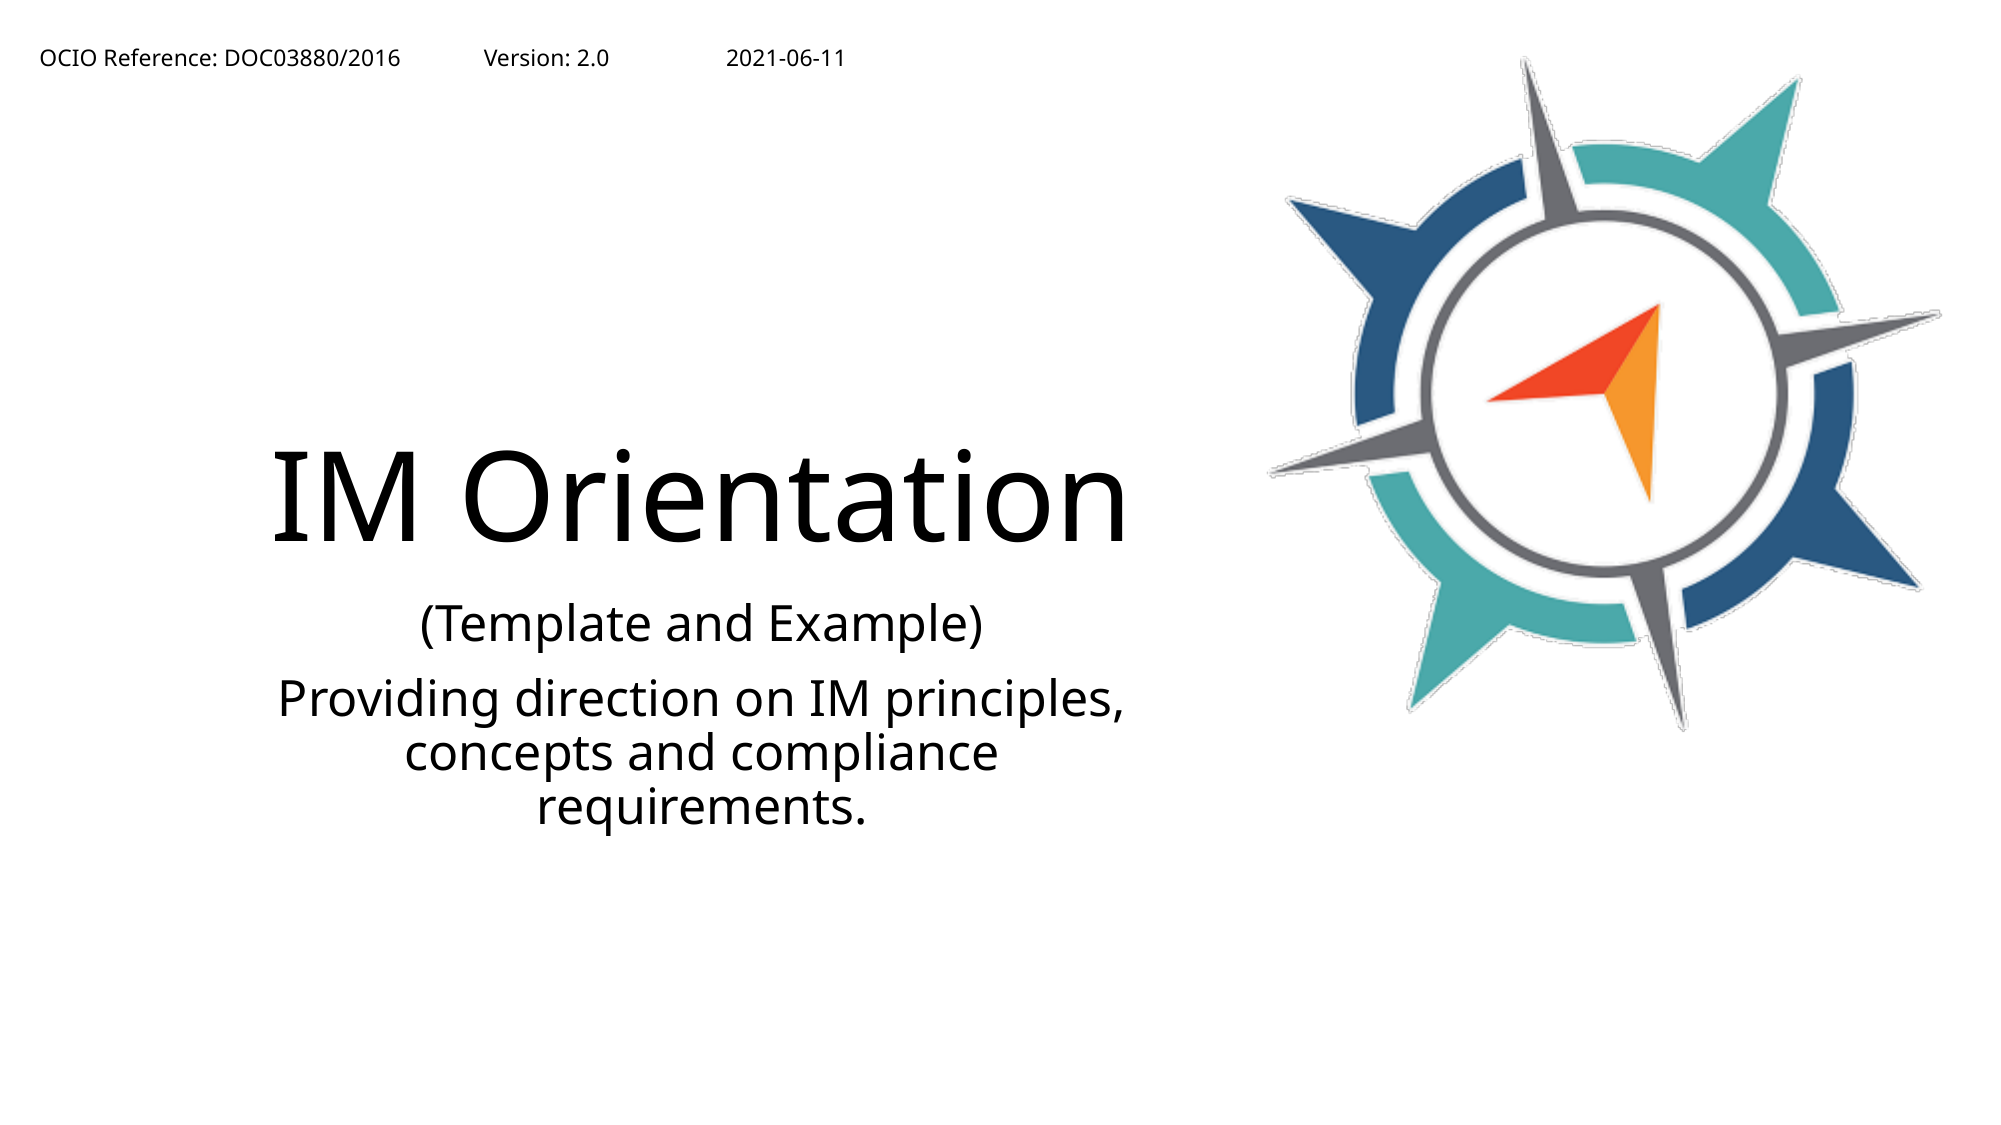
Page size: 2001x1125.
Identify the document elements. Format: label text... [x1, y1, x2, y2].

picture [1210, 0, 2000, 790]
table_header Version: 2.0 [469, 35, 711, 96]
table_header OCIO Reference: DOC03880/2016 [24, 35, 469, 96]
table_header 2021-06-11 [711, 35, 886, 96]
title IM Orientation [249, 184, 1155, 576]
subtitle (Template and Example) Providing direction on IM principles, concepts and compliance requirements. [249, 590, 1155, 863]
